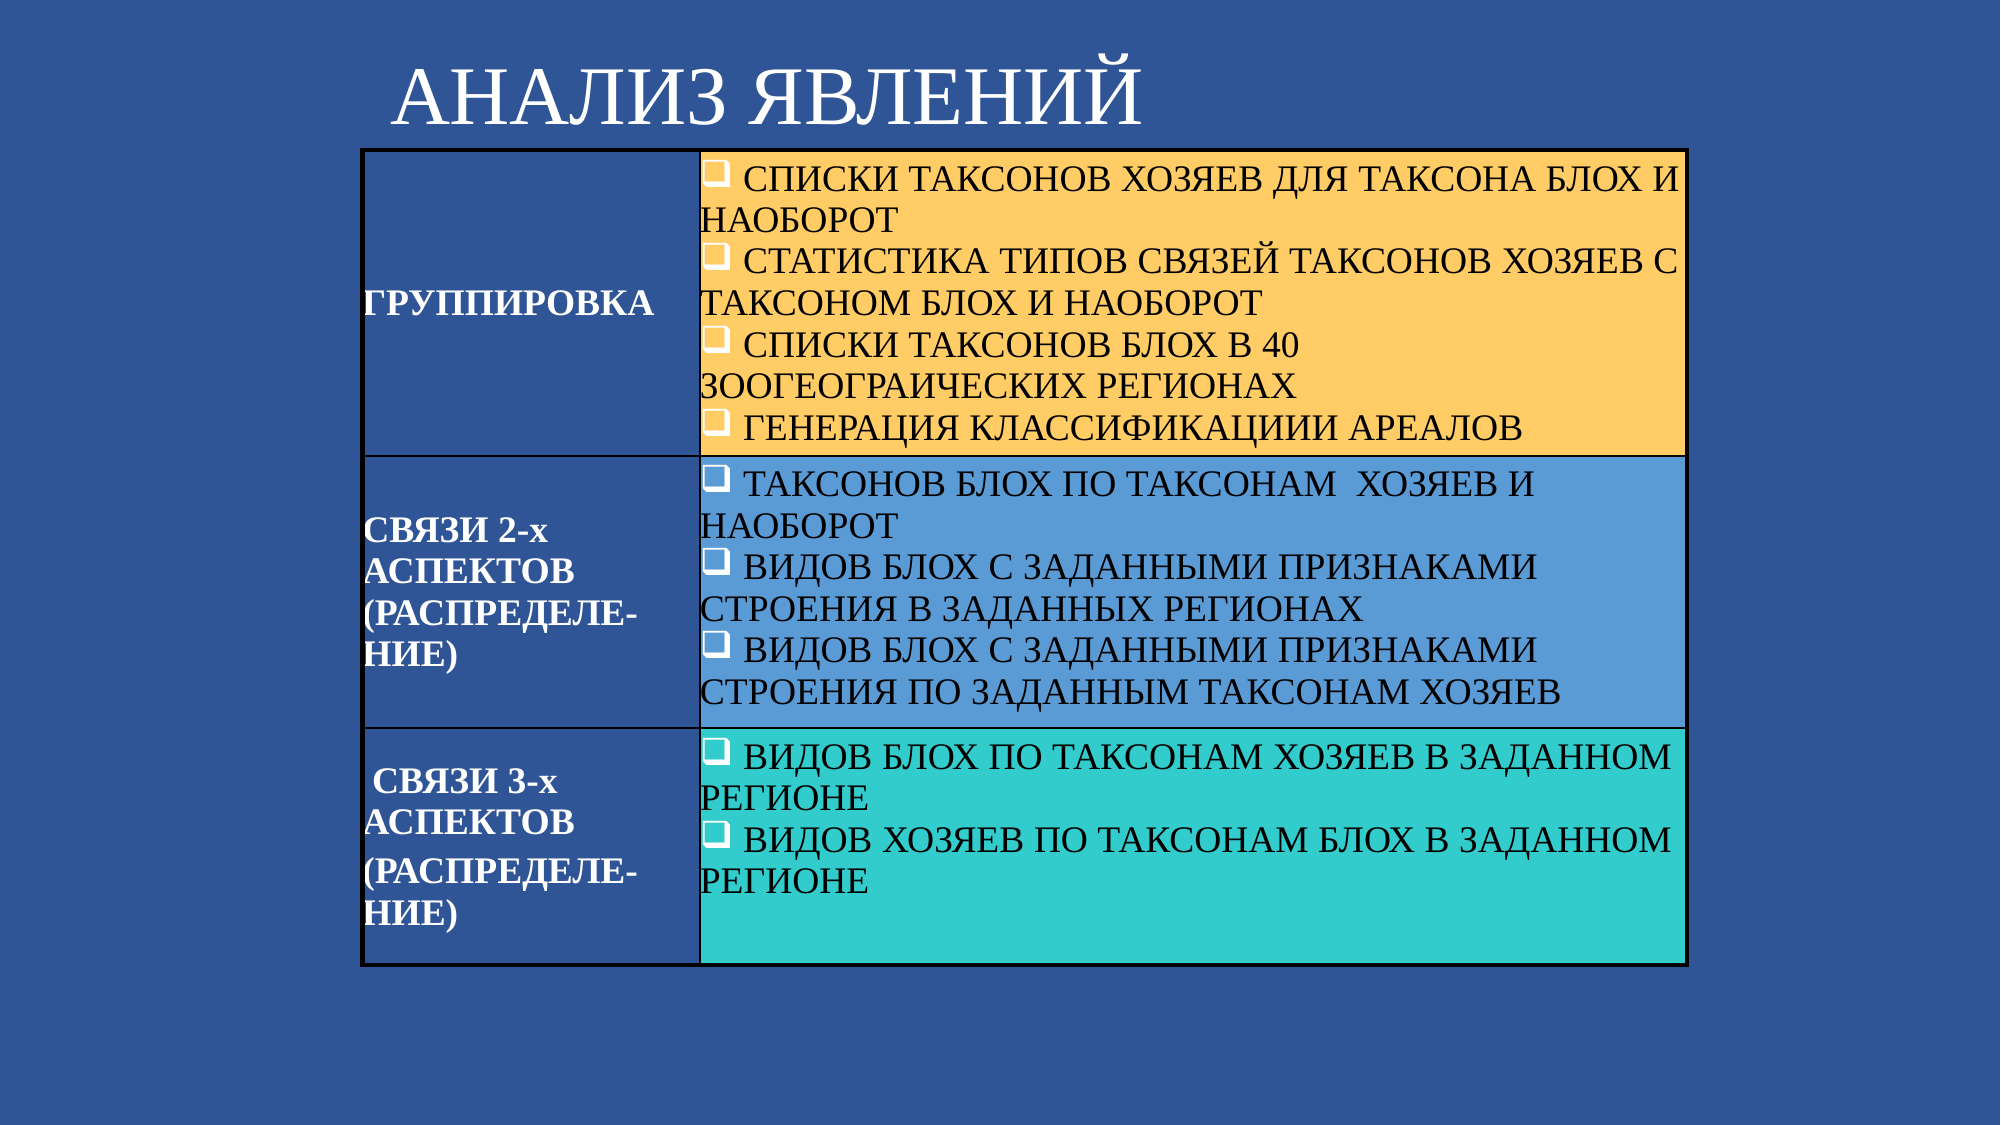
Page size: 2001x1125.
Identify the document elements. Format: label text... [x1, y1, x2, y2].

title АНАЛИЗ ЯВЛЕНИЙ [375, 45, 1600, 148]
table_header ГРУППИРОВКА [365, 152, 699, 455]
table_cell ТАКСОНОВ БЛОХ ПО ТАКСОНАМ ХОЗЯЕВ И НАОБОРОТ ВИДОВ БЛОХ С ЗАДАННЫМИ ПРИЗНАКАМИ СТРОЕНИЯ В ЗАДАННЫХ РЕГИОНАХ ВИДОВ БЛОХ С ЗАДАННЫМИ ПРИЗНАКАМИ СТРОЕНИЯ ПО ЗАДАННЫМ ТАКСОНАМ ХОЗЯЕВ [701, 457, 1685, 727]
table_cell ВИДОВ БЛОХ ПО ТАКСОНАМ ХОЗЯЕВ В ЗАДАННОМ РЕГИОНЕ ВИДОВ ХОЗЯЕВ ПО ТАКСОНАМ БЛОХ В ЗАДАННОМ РЕГИОНЕ [701, 729, 1685, 963]
table_cell СВЯЗИ 3-х АСПЕКТОВ (РАСПРЕДЕЛЕ-НИЕ) [365, 729, 699, 963]
table_cell СВЯЗИ 2-х АСПЕКТОВ (РАСПРЕДЕЛЕ-НИЕ) [365, 457, 699, 727]
table_header CПИСКИ ТАКСОНОВ ХОЗЯЕВ ДЛЯ ТАКСОНА БЛОХ И НАОБОРОТ СТАТИСТИКА ТИПОВ СВЯЗЕЙ ТАКСОНОВ ХОЗЯЕВ С ТАКСОНОМ БЛОХ И НАОБОРОТ СПИСКИ ТАКСОНОВ БЛОХ В 40 ЗООГЕОГРАИЧЕСКИХ РЕГИОНАХ ГЕНЕРАЦИЯ КЛАССИФИКАЦИИИ АРЕАЛОВ [701, 152, 1685, 455]
